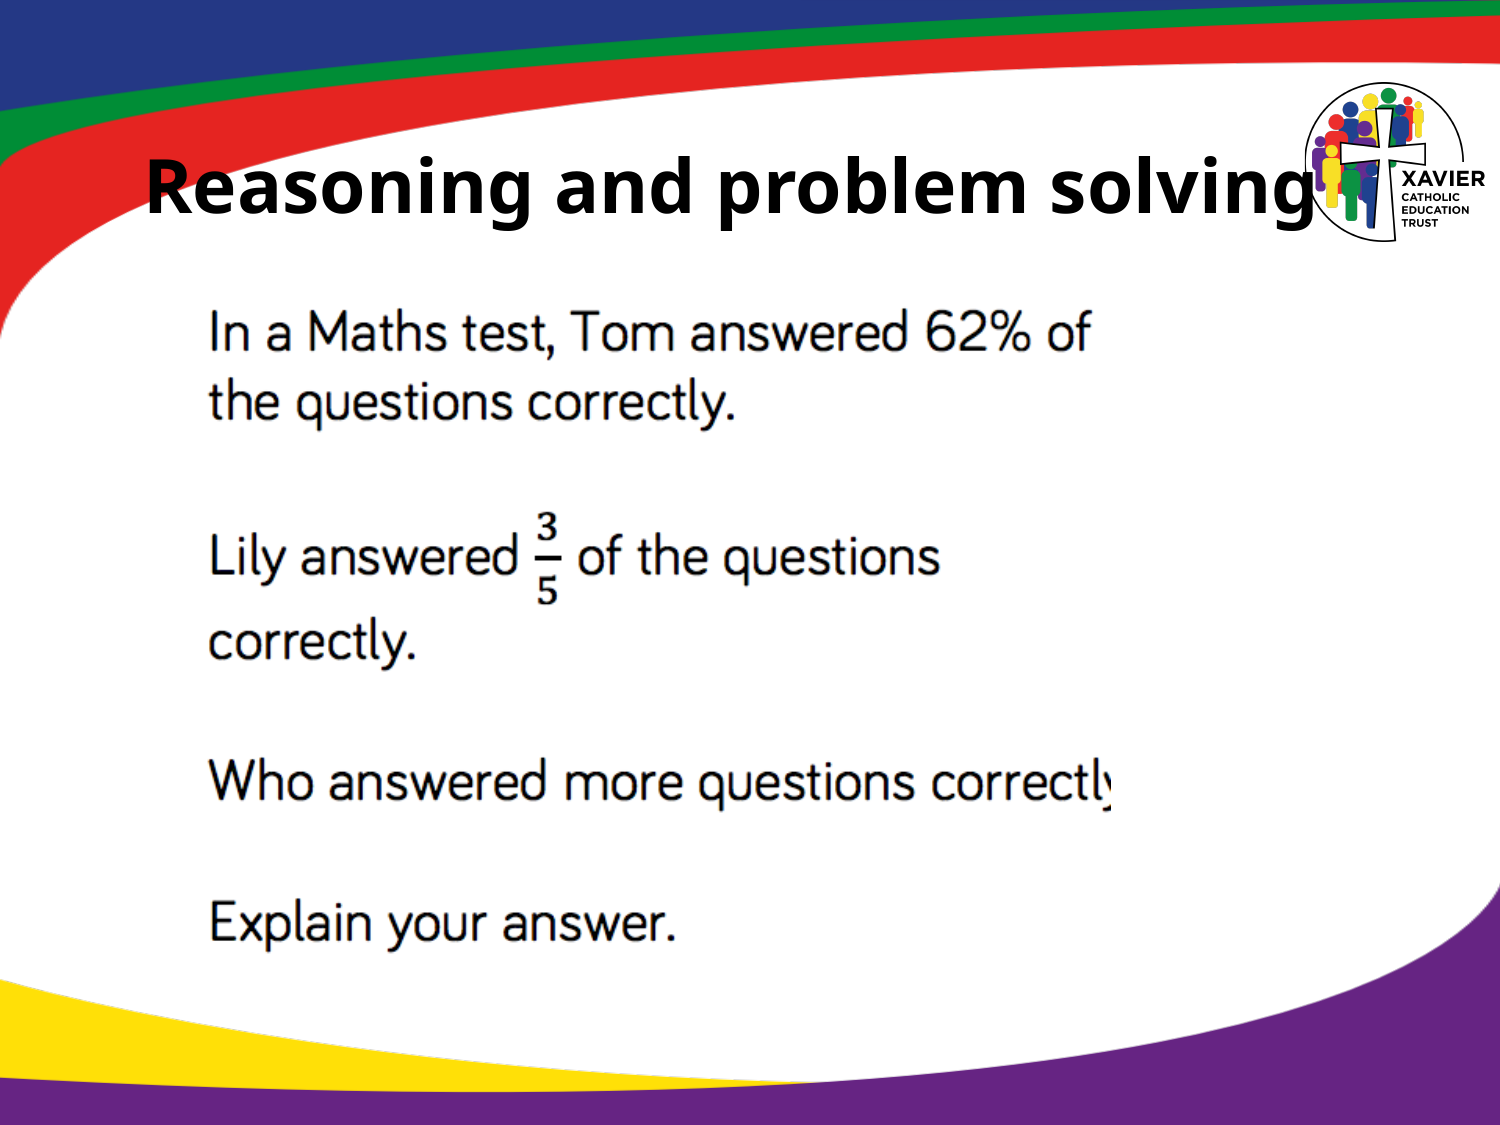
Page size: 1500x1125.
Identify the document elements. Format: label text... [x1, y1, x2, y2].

picture [194, 290, 1111, 977]
title Reasoning and problem solving [65, 80, 1399, 298]
